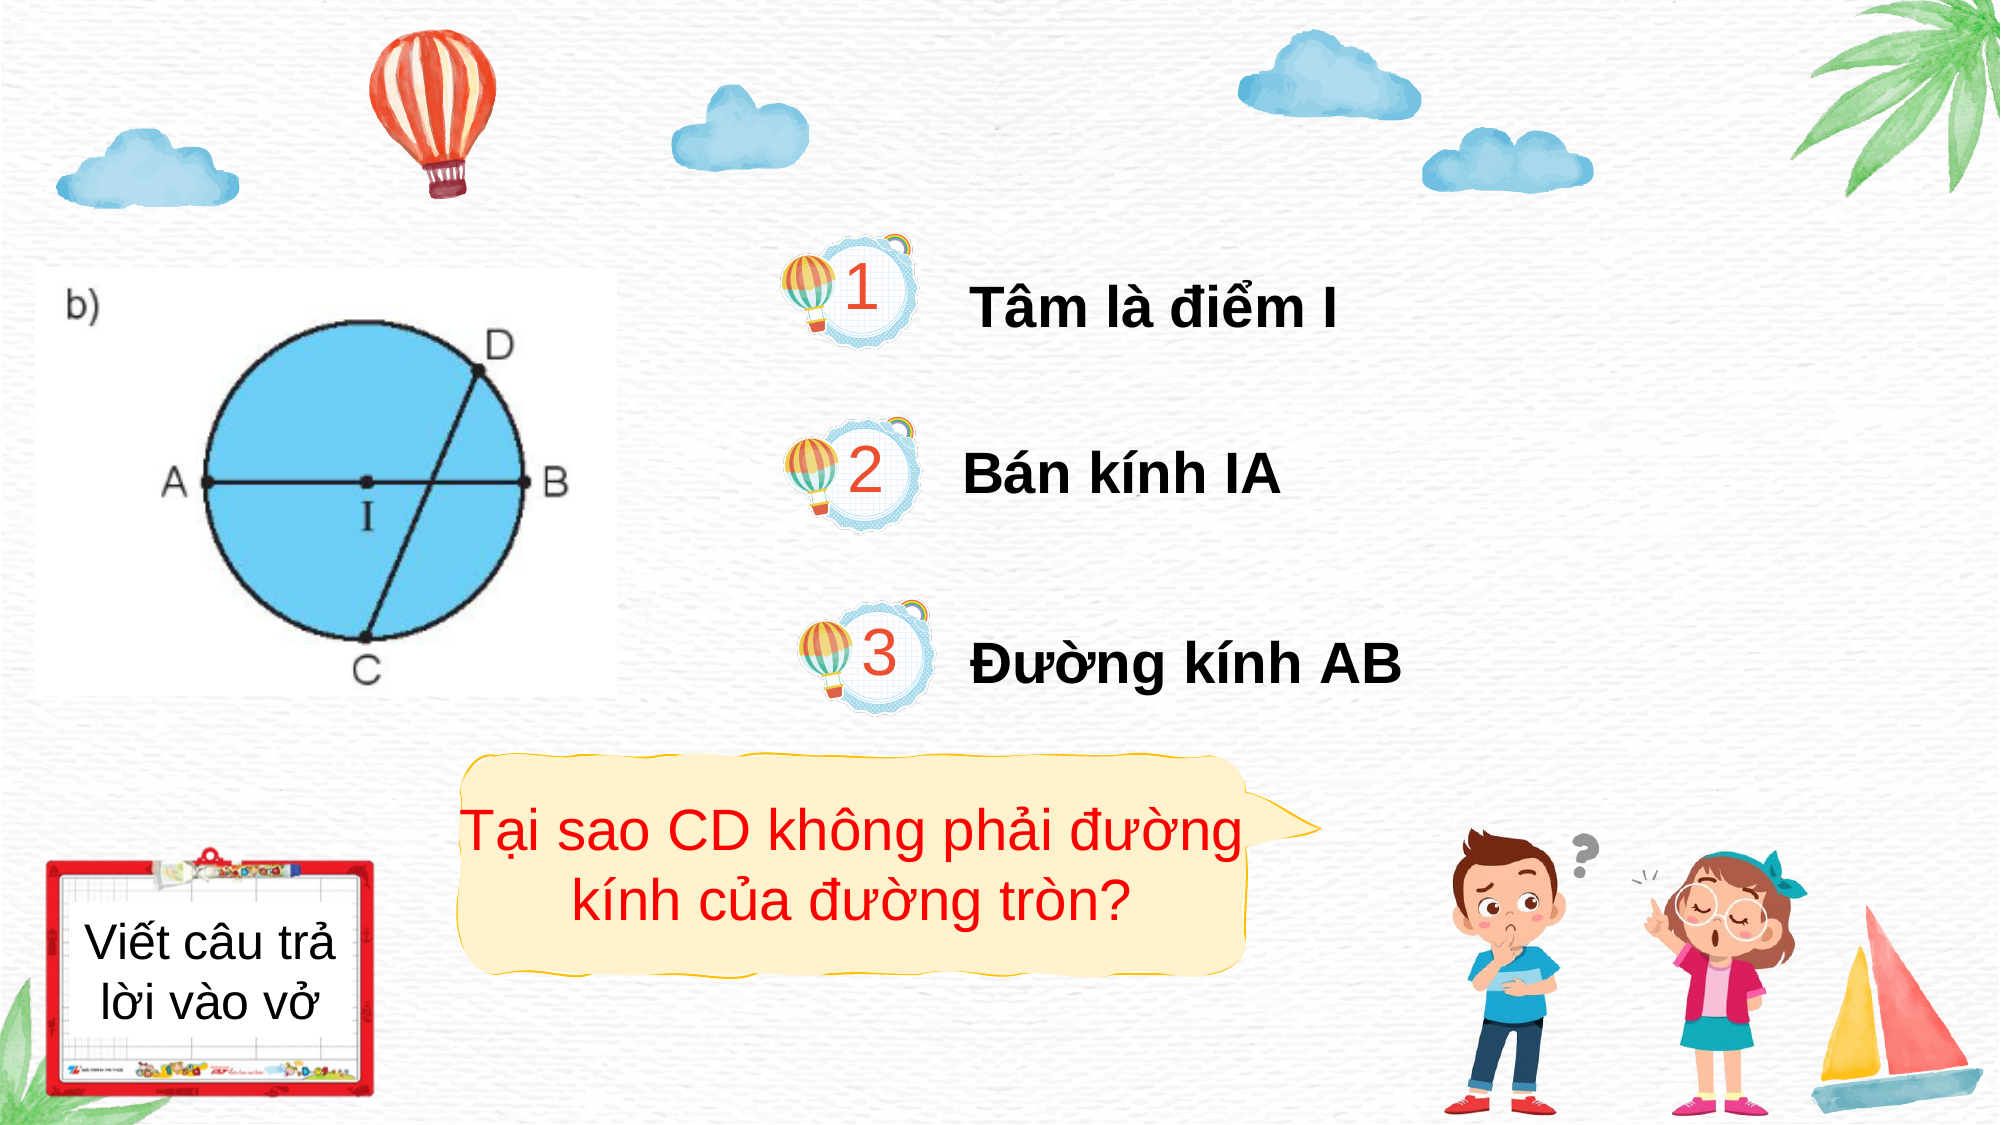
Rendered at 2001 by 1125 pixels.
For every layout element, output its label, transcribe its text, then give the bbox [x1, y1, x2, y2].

text_box Đường kính AB [955, 617, 1845, 703]
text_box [794, 599, 938, 722]
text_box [434, 756, 1270, 974]
text_box Bán kính IA [947, 427, 1682, 513]
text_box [777, 233, 921, 356]
text_box Tâm là điểm I [938, 248, 1862, 347]
picture [0, 0, 2000, 1125]
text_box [780, 416, 924, 539]
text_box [35, 845, 385, 1102]
